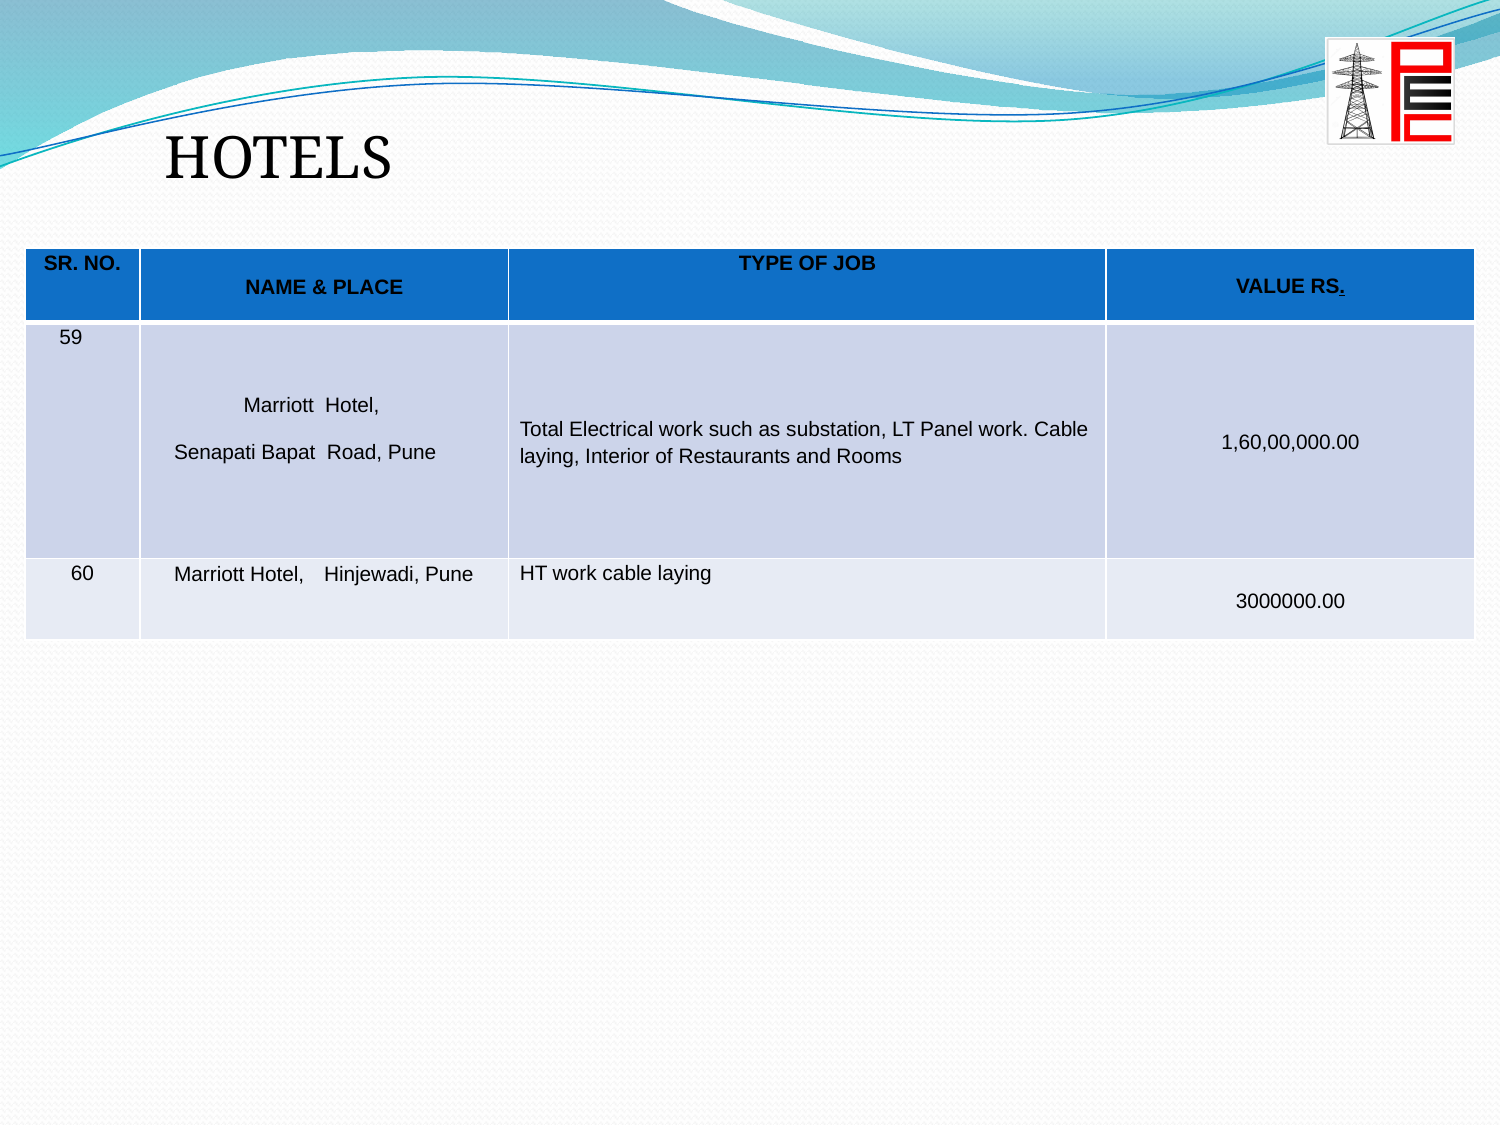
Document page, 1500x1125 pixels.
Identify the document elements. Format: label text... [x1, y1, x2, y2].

table_cell 3000000.00 [1107, 559, 1474, 639]
table_cell 60 [26, 559, 139, 639]
table_header VALUE RS. [1107, 249, 1474, 320]
text_box HOTELS [149, 112, 1288, 198]
table_cell 1,60,00,000.00 [1107, 325, 1474, 558]
table_cell Marriott Hotel, Hinjewadi, Pune [141, 559, 508, 639]
table_header TYPE OF JOB [509, 249, 1105, 320]
table_header SR. NO. [26, 249, 139, 320]
table_cell HT work cable laying [509, 559, 1105, 639]
table_cell Marriott Hotel, Senapati Bapat Road, Pune [141, 325, 508, 558]
picture [1324, 37, 1456, 146]
table_cell Total Electrical work such as substation, LT Panel work. Cable laying, Interior of Restaurants and Rooms [509, 325, 1105, 558]
title [37, 112, 1475, 225]
table_cell 59 [26, 325, 139, 558]
table_header NAME & PLACE [141, 249, 508, 320]
